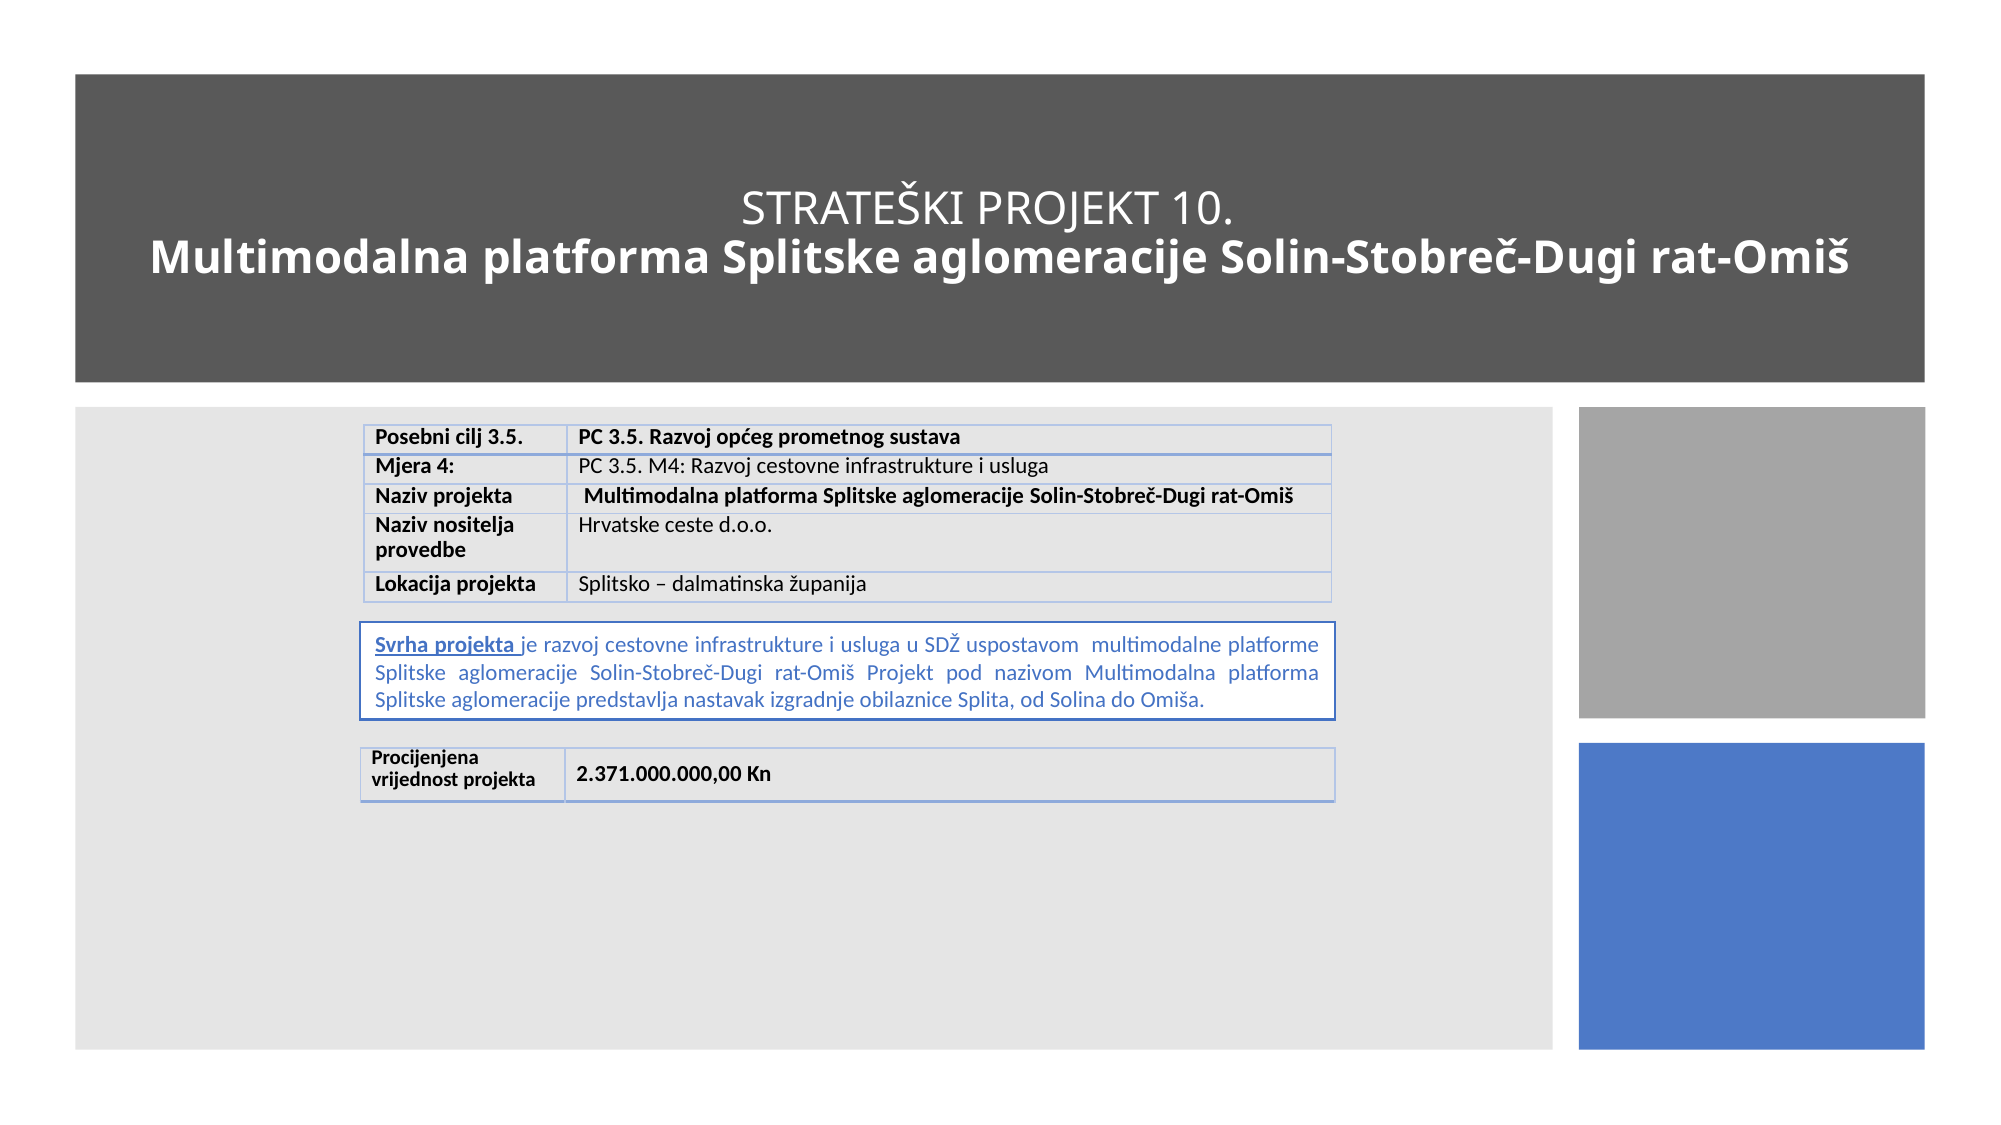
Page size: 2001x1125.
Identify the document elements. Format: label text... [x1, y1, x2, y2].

table_header Procijenjena vrijednost projekta [361, 749, 564, 800]
table_cell Splitsko – dalmatinska županija [568, 573, 1331, 601]
table_header 2.371.000.000,00 Kn [566, 749, 1334, 800]
text_box [74, 73, 1926, 383]
table_header PC 3.5. Razvoj općeg prometnog sustava [568, 426, 1331, 453]
table_header Posebni cilj 3.5. [365, 426, 566, 453]
table_cell Hrvatske ceste d.o.o. [568, 514, 1331, 571]
table_cell Multimodalna platforma Splitske aglomeracije Solin-Stobreč-Dugi rat-Omiš [568, 485, 1331, 513]
table_cell Lokacija projekta [365, 573, 566, 601]
table_cell PC 3.5. M4: Razvoj cestovne infrastrukture i usluga [568, 456, 1331, 483]
text_box [1578, 742, 1926, 1051]
table_cell Naziv nositelja provedbe [365, 514, 566, 571]
title STRATEŠKI PROJEKT 10. Multimodalna platforma Splitske aglomeracije Solin-Stobreč-Dugi rat-Omiš [120, 120, 1870, 354]
text_box [74, 406, 1554, 1051]
text_box [1578, 406, 1926, 719]
table_cell Naziv projekta [365, 485, 566, 513]
table_cell Mjera 4: [365, 456, 566, 483]
text_box Svrha projekta je razvoj cestovne infrastrukture i usluga u SDŽ uspostavom multimodalne platforme Splitske aglomeracije Solin-Stobreč-Dugi rat-Omiš Projekt pod nazivom Multimodalna platforma Splitske aglomeracije predstavlja nastavak izgradnje obilaznice Splita, od Solina do Omiša. [359, 621, 1336, 721]
